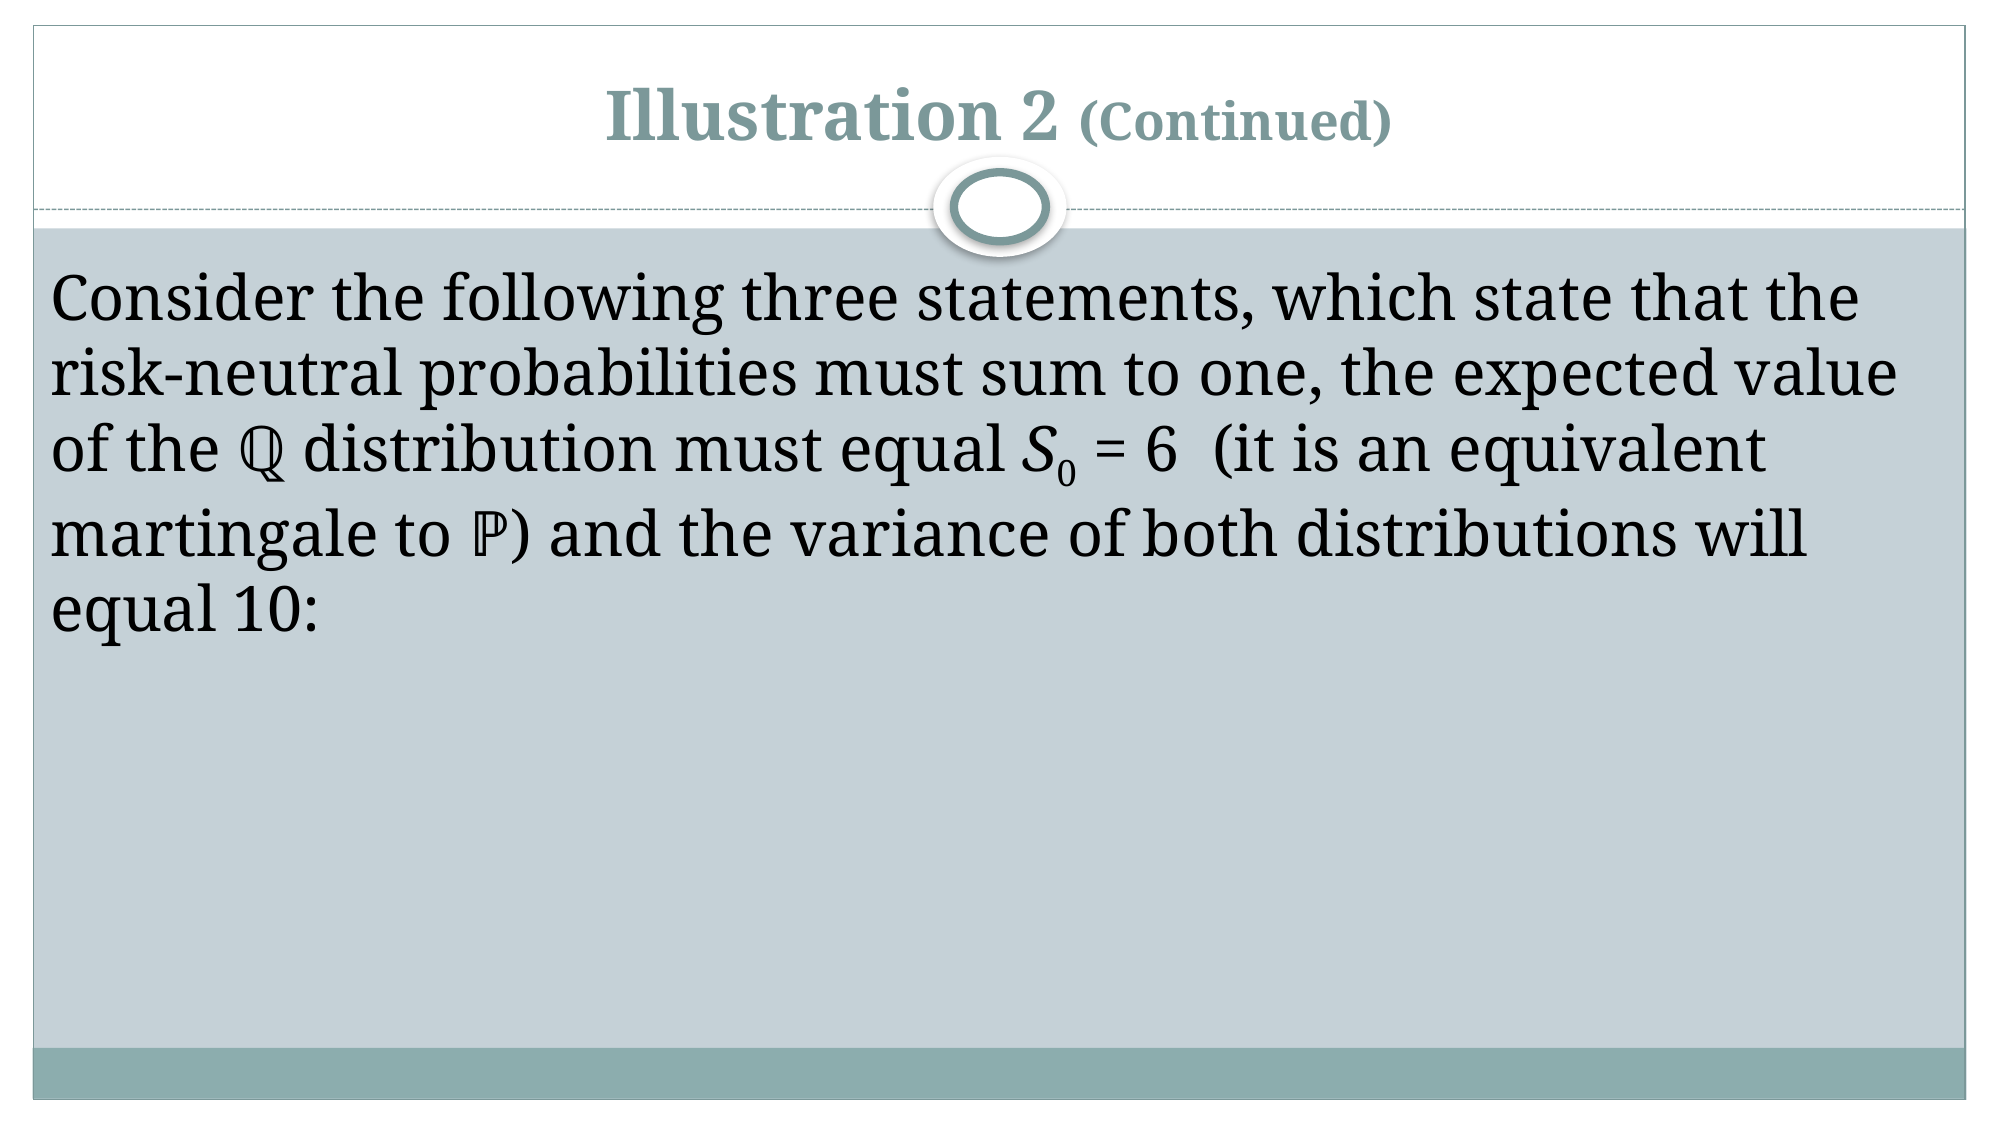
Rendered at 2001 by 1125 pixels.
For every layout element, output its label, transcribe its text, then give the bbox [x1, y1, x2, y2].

title Illustration 2 (Continued) [66, 37, 1933, 162]
